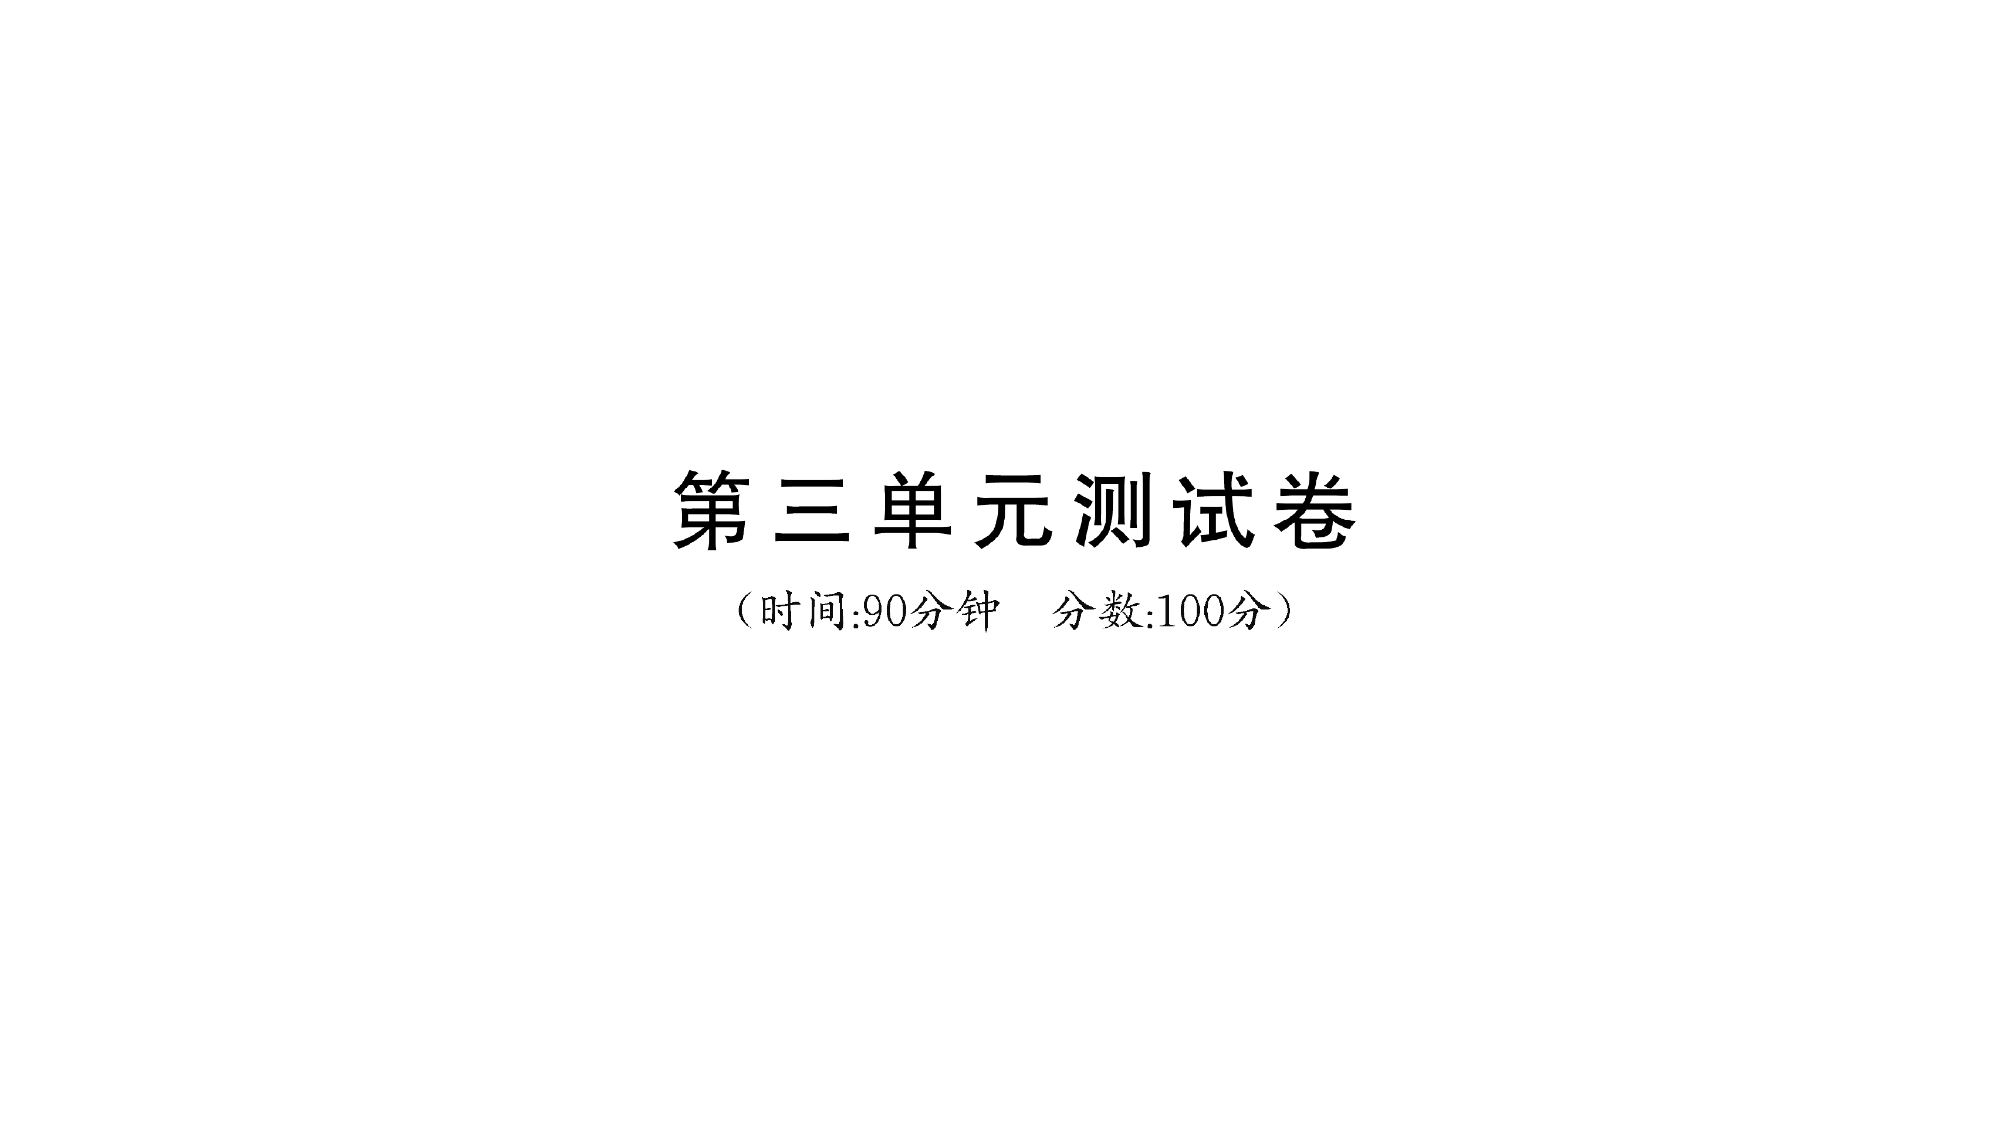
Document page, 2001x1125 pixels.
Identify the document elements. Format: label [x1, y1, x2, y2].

picture [639, 458, 1382, 653]
